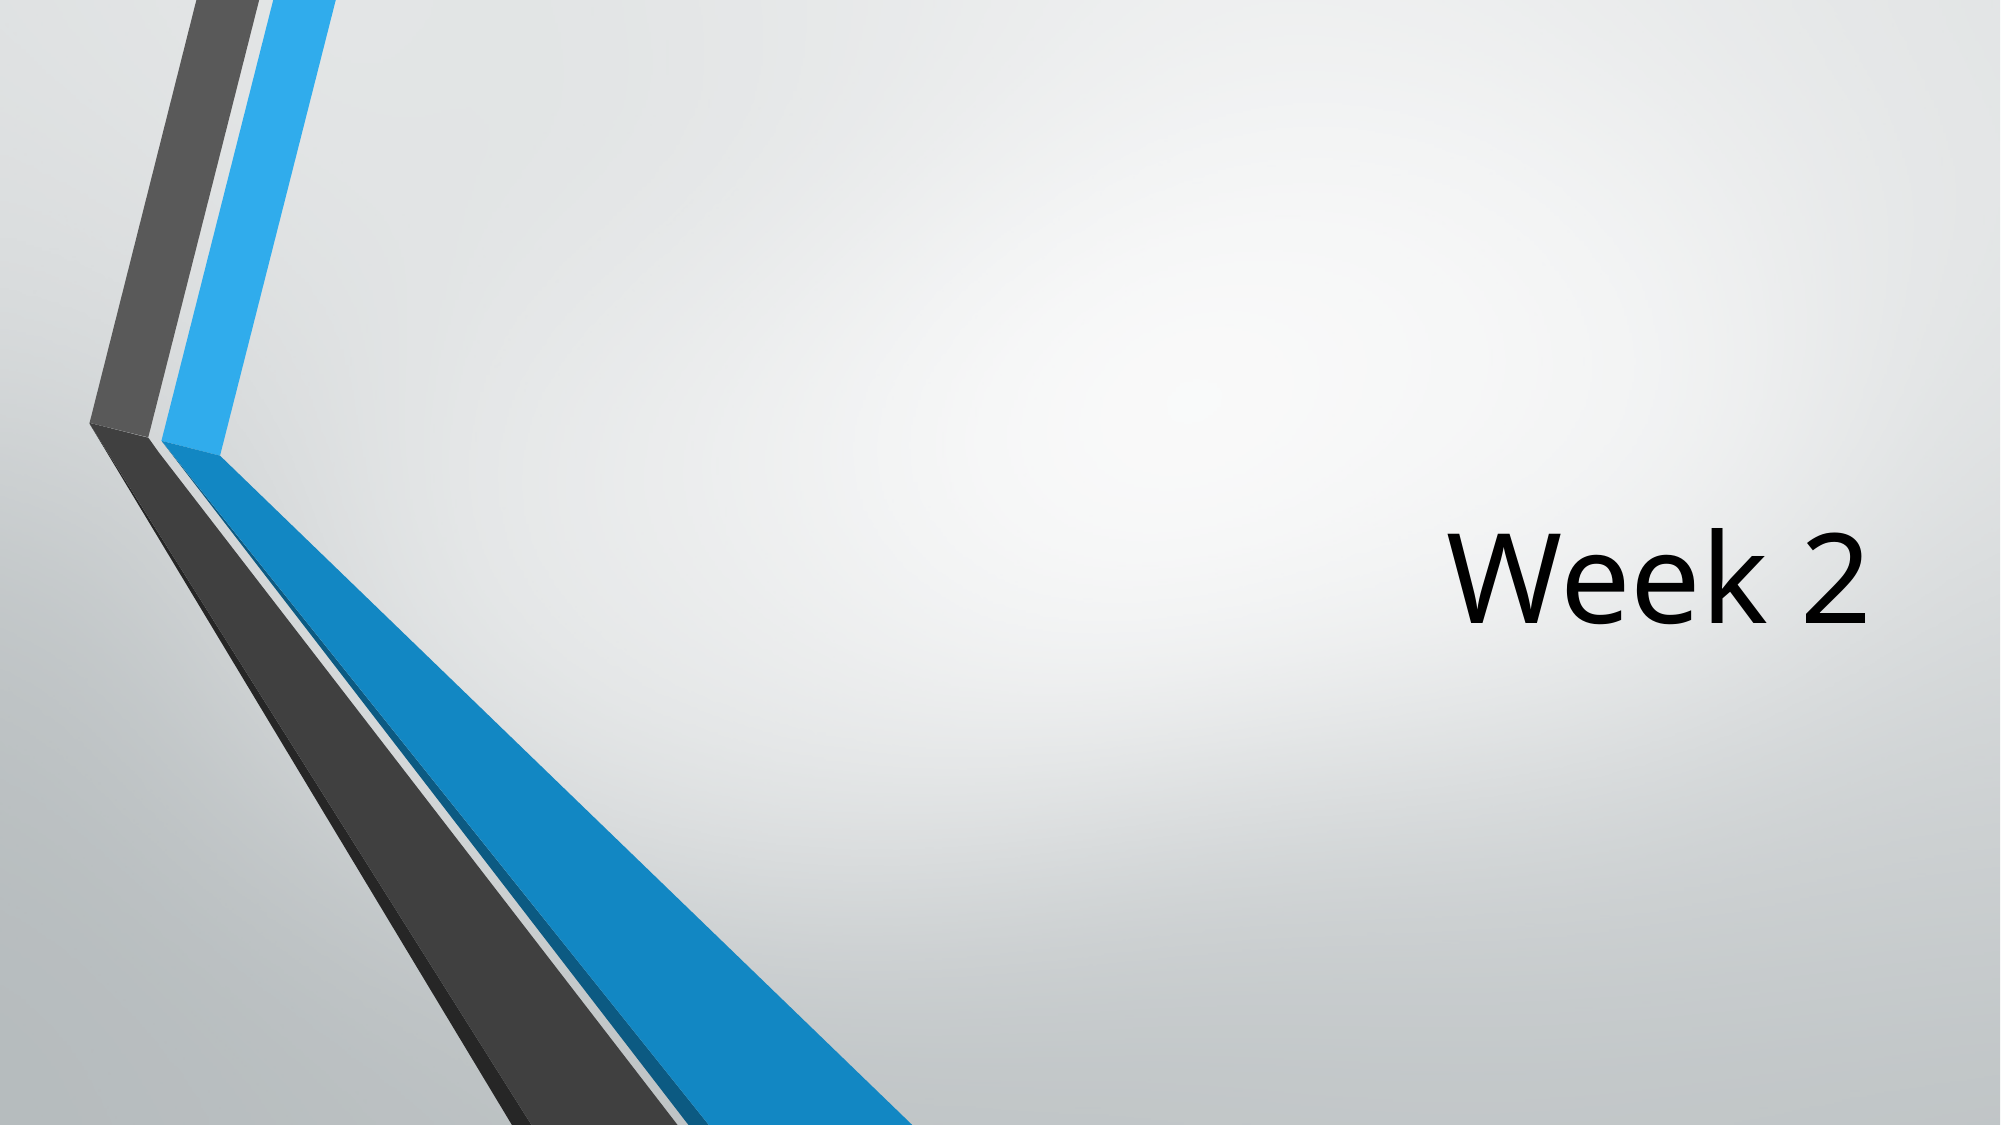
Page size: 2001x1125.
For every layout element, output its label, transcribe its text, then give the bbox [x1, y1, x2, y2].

title Week 2 [480, 226, 1887, 656]
